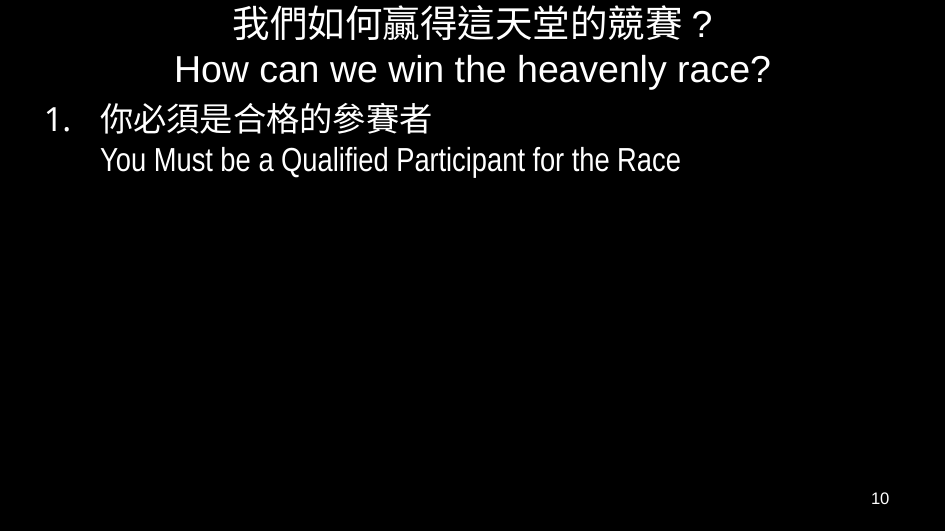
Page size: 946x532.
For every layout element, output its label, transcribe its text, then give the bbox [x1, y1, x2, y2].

list 你必須是合格的參賽者 You Must be a Qualified Participant for the Race [35, 93, 934, 481]
title 我們如何贏得這天堂的競賽? How can we win the heavenly race? [46, 0, 899, 90]
slide_number 10 [677, 483, 899, 522]
